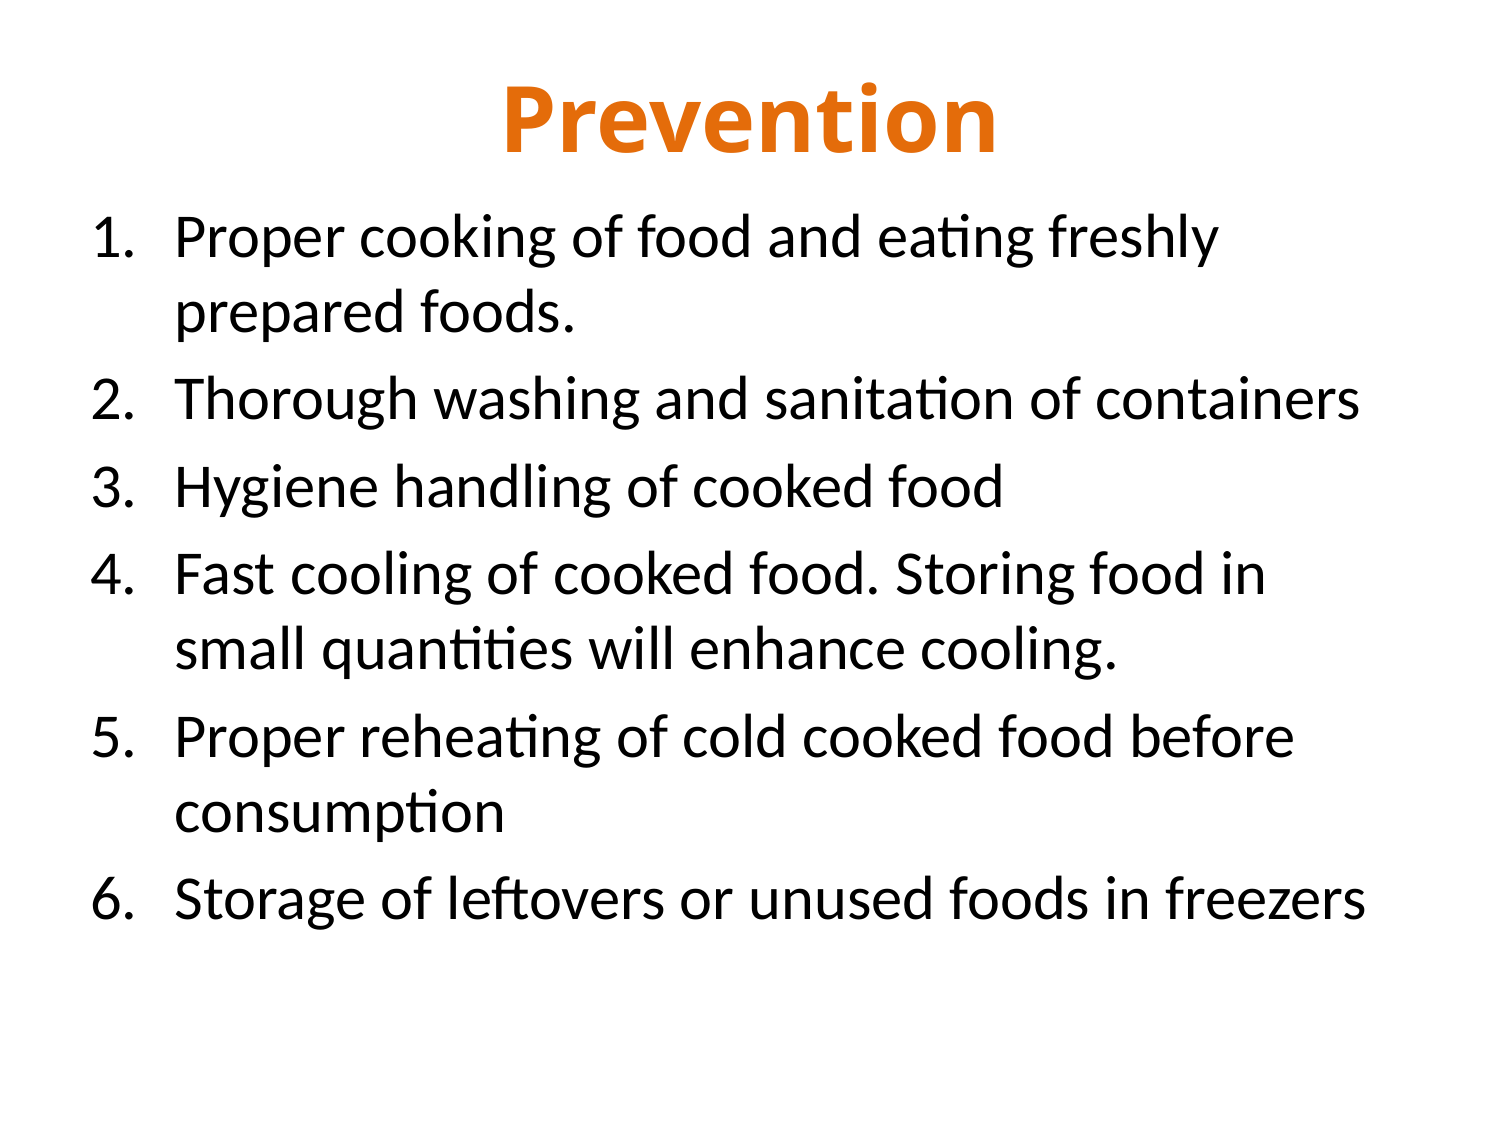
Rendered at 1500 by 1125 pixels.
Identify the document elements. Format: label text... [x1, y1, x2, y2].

list Proper cooking of food and eating freshly prepared foods. Thorough washing and sanitation of containers Hygiene handling of cooked food Fast cooling of cooked food. Storing food in small quantities will enhance cooling. Proper reheating of cold cooked food before consumption Storage of leftovers or unused foods in freezers [75, 187, 1425, 1005]
title Prevention [75, 45, 1425, 187]
